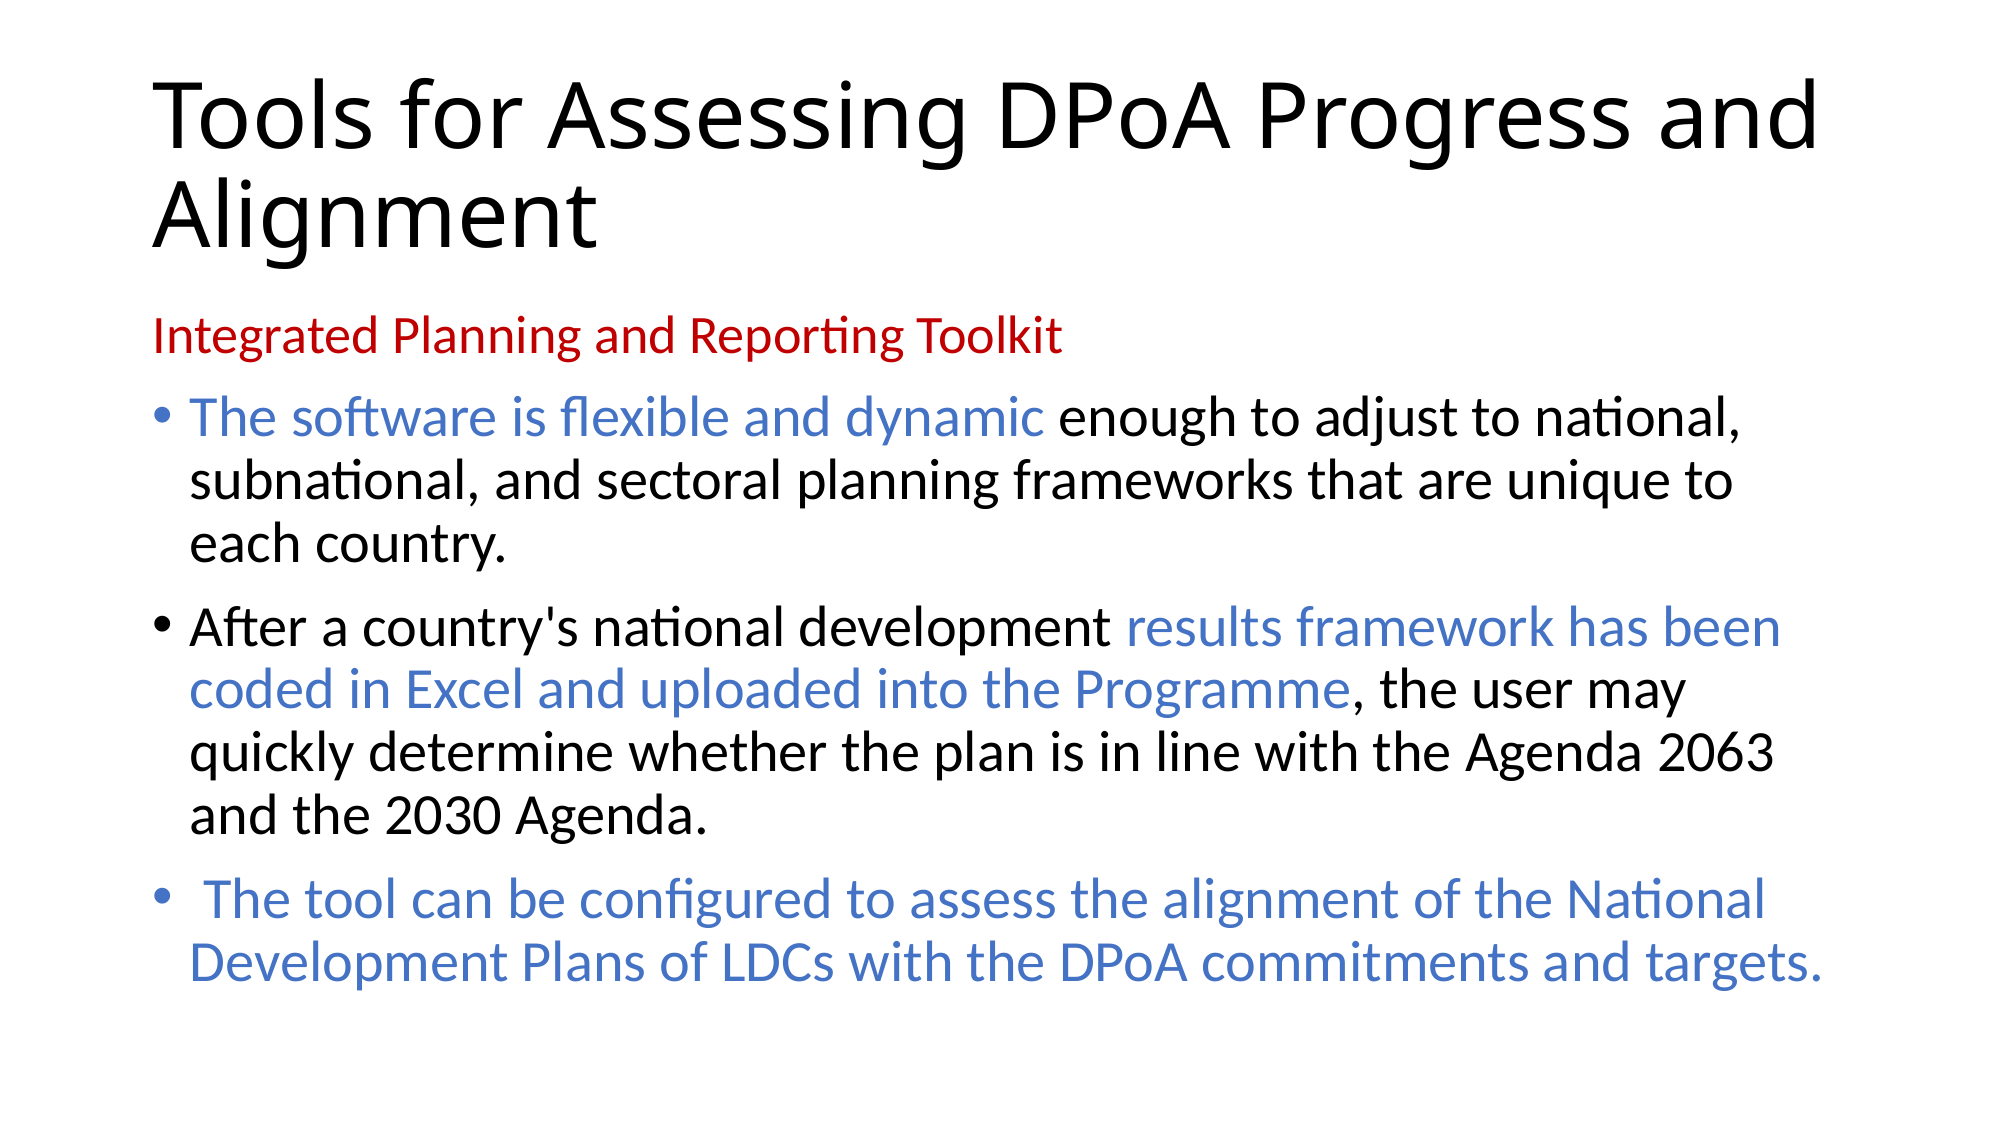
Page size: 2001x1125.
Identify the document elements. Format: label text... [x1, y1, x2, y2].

title Tools for Assessing DPoA Progress and Alignment [137, 59, 1863, 278]
list Integrated Planning and Reporting Toolkit The software is flexible and dynamic enough to adjust to national, subnational, and sectoral planning frameworks that are unique to each country. After a country's national development results framework has been coded in Excel and uploaded into the Programme, the user may quickly determine whether the plan is in line with the Agenda 2063 and the 2030 Agenda. The tool can be configured to assess the alignment of the National Development Plans of LDCs with the DPoA commitments and targets. [137, 299, 1863, 1014]
